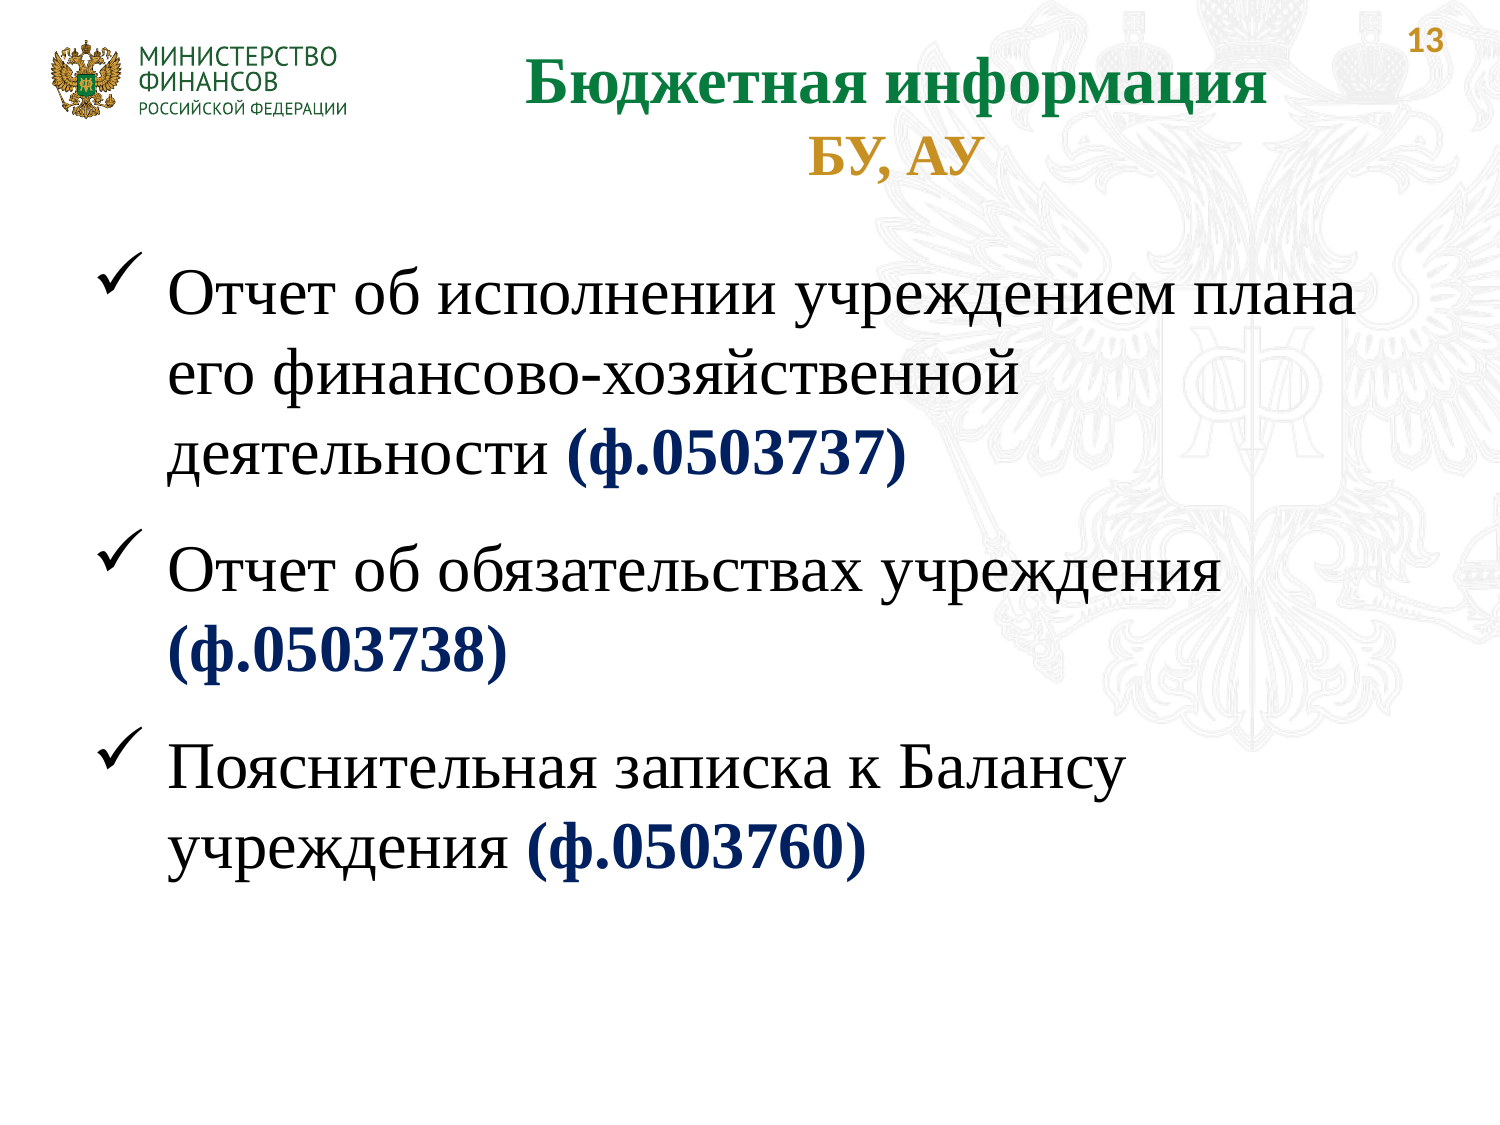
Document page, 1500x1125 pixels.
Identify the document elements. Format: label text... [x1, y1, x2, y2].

slide_number 13 [1391, 8, 1474, 68]
text_box Бюджетная информация БУ, АУ [377, 29, 1418, 195]
text_box Отчет об исполнении учреждением плана его финансово-хозяйственной деятельности (ф.0503737) Отчет об обязательствах учреждения (ф.0503738) Пояснительная записка к Балансу учреждения (ф.0503760) [77, 240, 1418, 1065]
